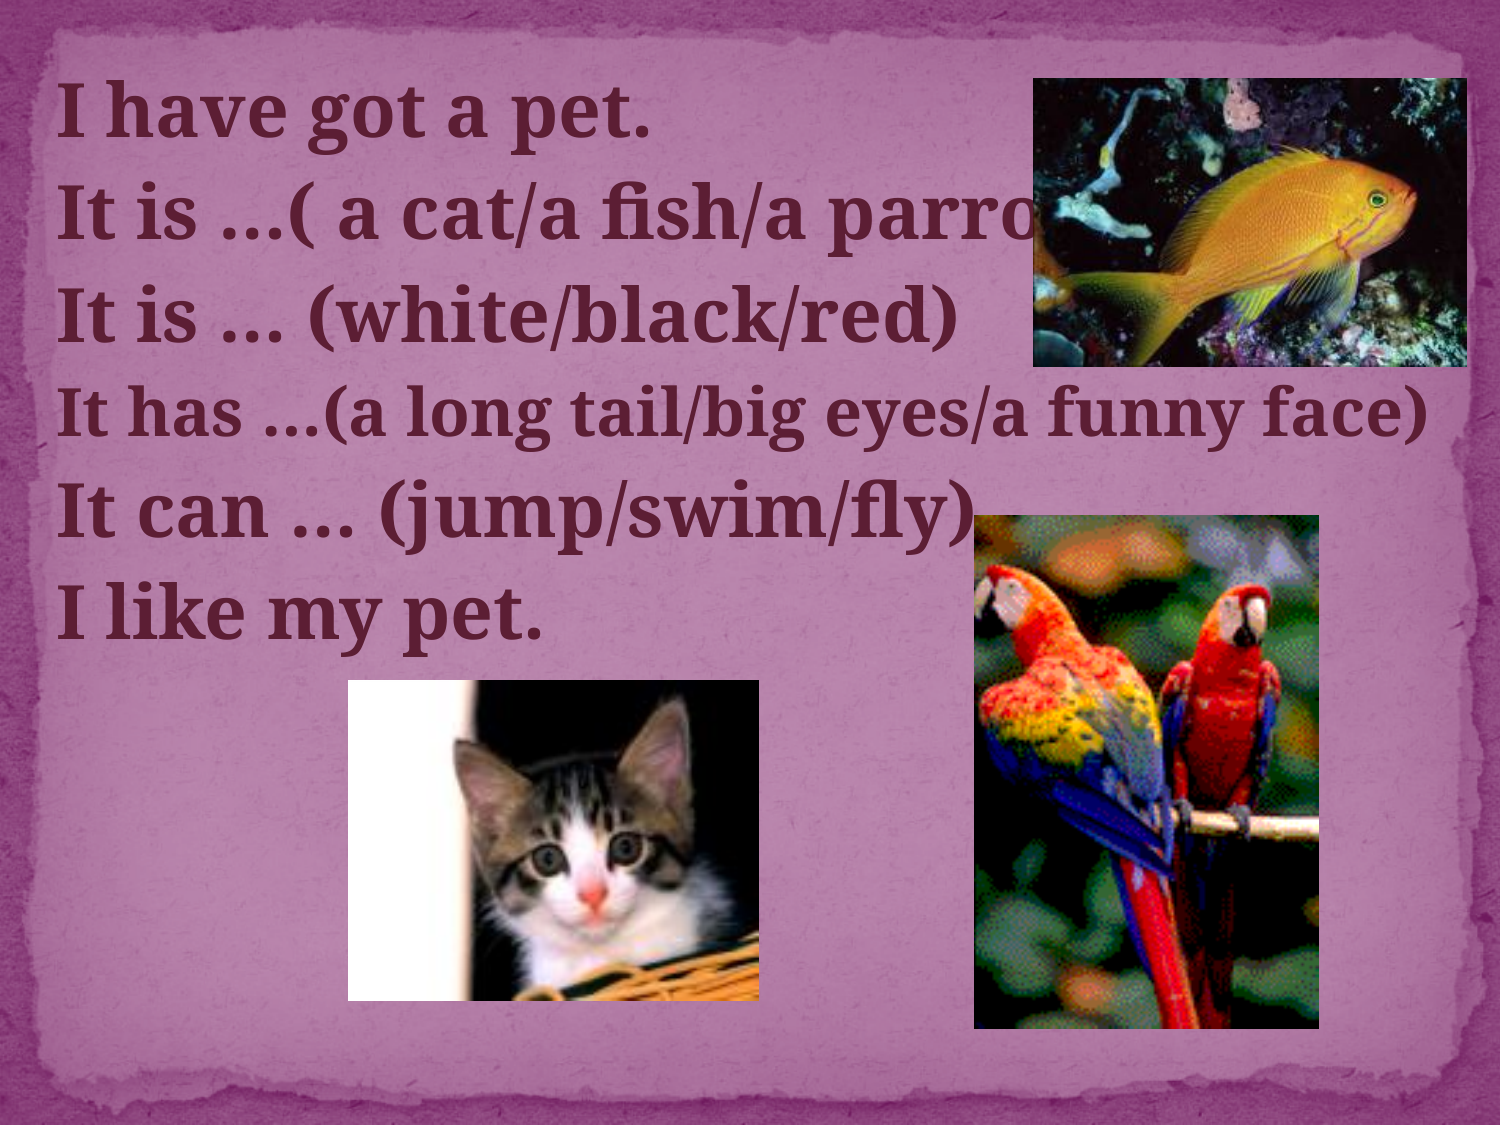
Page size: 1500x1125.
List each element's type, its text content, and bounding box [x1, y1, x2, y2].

list I have got a pet. It is …( a cat/a fish/a parrot) It is … (white/black/red) It has …(a long tail/big eyes/a funny face) It can … (jump/swim/fly) I like my pet. [40, 54, 1460, 1048]
picture [348, 680, 759, 1001]
picture [974, 515, 1319, 1029]
picture [1033, 78, 1467, 367]
